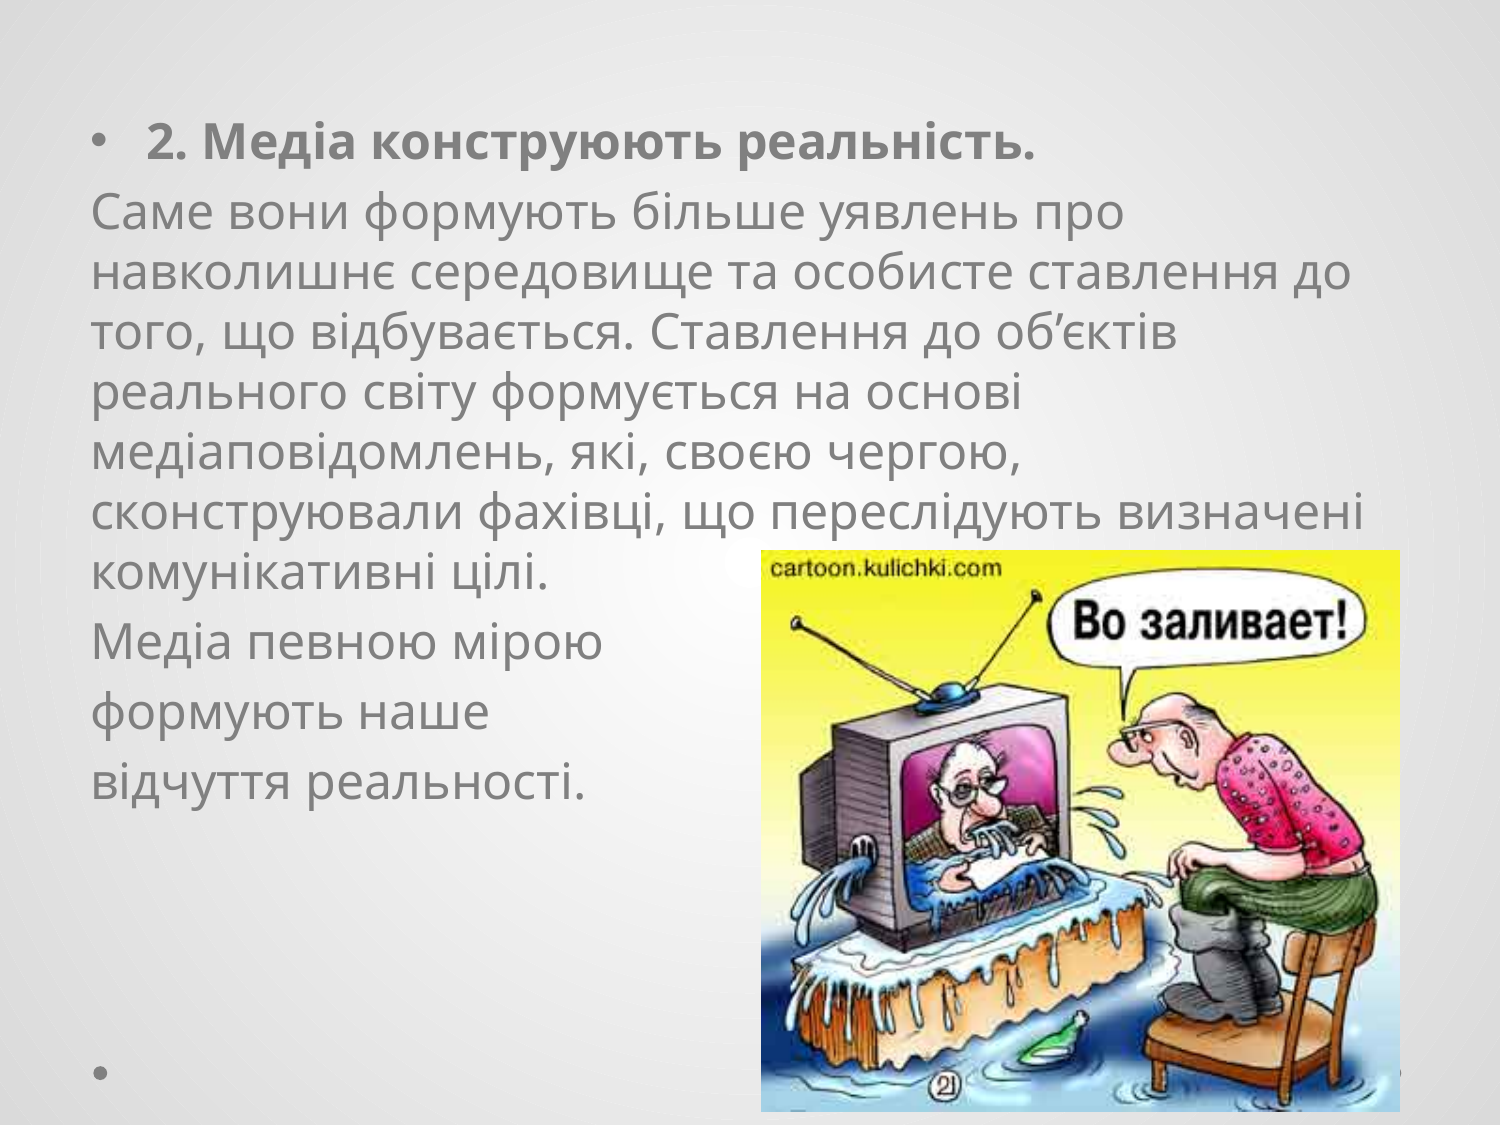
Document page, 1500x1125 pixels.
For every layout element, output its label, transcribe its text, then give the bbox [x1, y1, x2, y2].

picture [761, 550, 1400, 1112]
list 2. Медіа конструюють реальність. Саме вони формують більше уявлень про навколишнє середовище та особисте ставлення до того, що відбувається. Ставлення до об’єктів реального світу формується на основі медіаповідомлень, які, своєю чергою, сконструювали фахівці, що переслідують визначені комунікативні цілі. Медіа певною мірою формують наше відчуття реальності. [75, 101, 1425, 1005]
